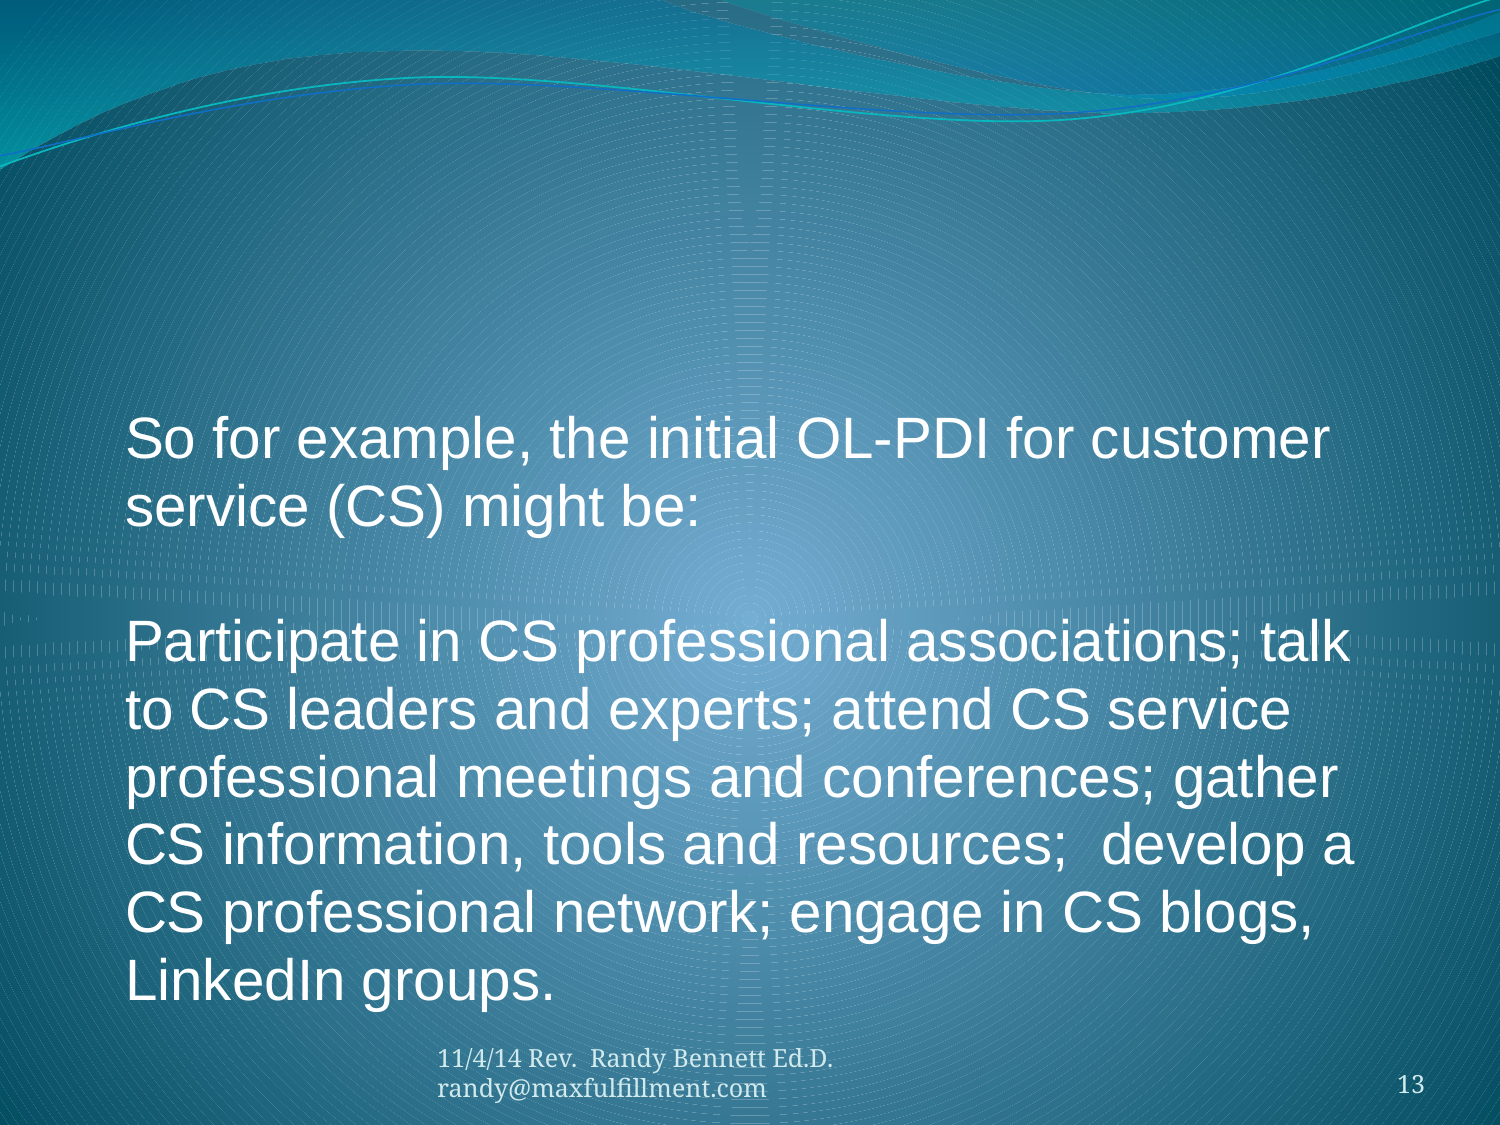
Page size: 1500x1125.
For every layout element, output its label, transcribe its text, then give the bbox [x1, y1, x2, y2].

footer 11/4/14 Rev. Randy Bennett Ed.D. randy@maxfulfillment.com [437, 1042, 988, 1103]
slide_number 13 [1299, 1042, 1425, 1103]
subtitle So for example, the initial OL-PDI for customer service (CS) might be: Participate in CS professional associations; talk to CS leaders and experts; attend CS service professional meetings and conferences; gather CS information, tools and resources; develop a CS professional network; engage in CS blogs, LinkedIn groups. [124, 324, 1363, 688]
